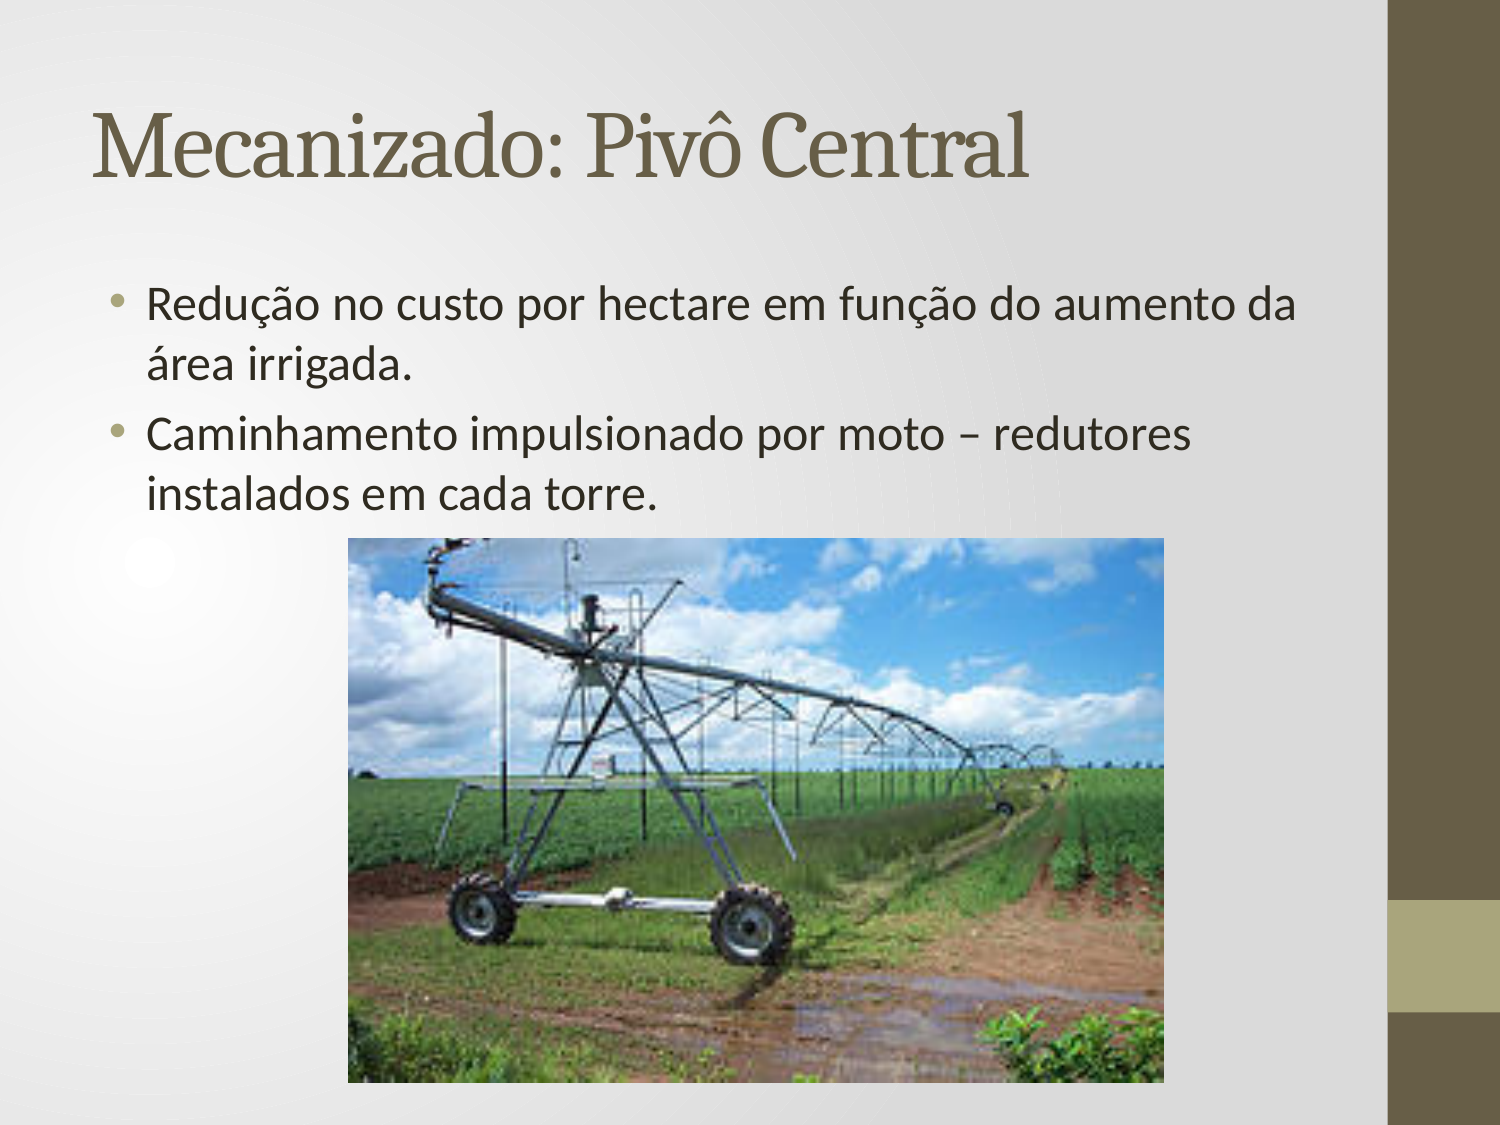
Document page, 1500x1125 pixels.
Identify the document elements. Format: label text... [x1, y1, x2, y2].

list Redução no custo por hectare em função do aumento da área irrigada. Caminhamento impulsionado por moto – redutores instalados em cada torre. [74, 262, 1326, 1051]
picture [347, 538, 1164, 1083]
title Mecanizado: Pivô Central [75, 45, 1325, 233]
